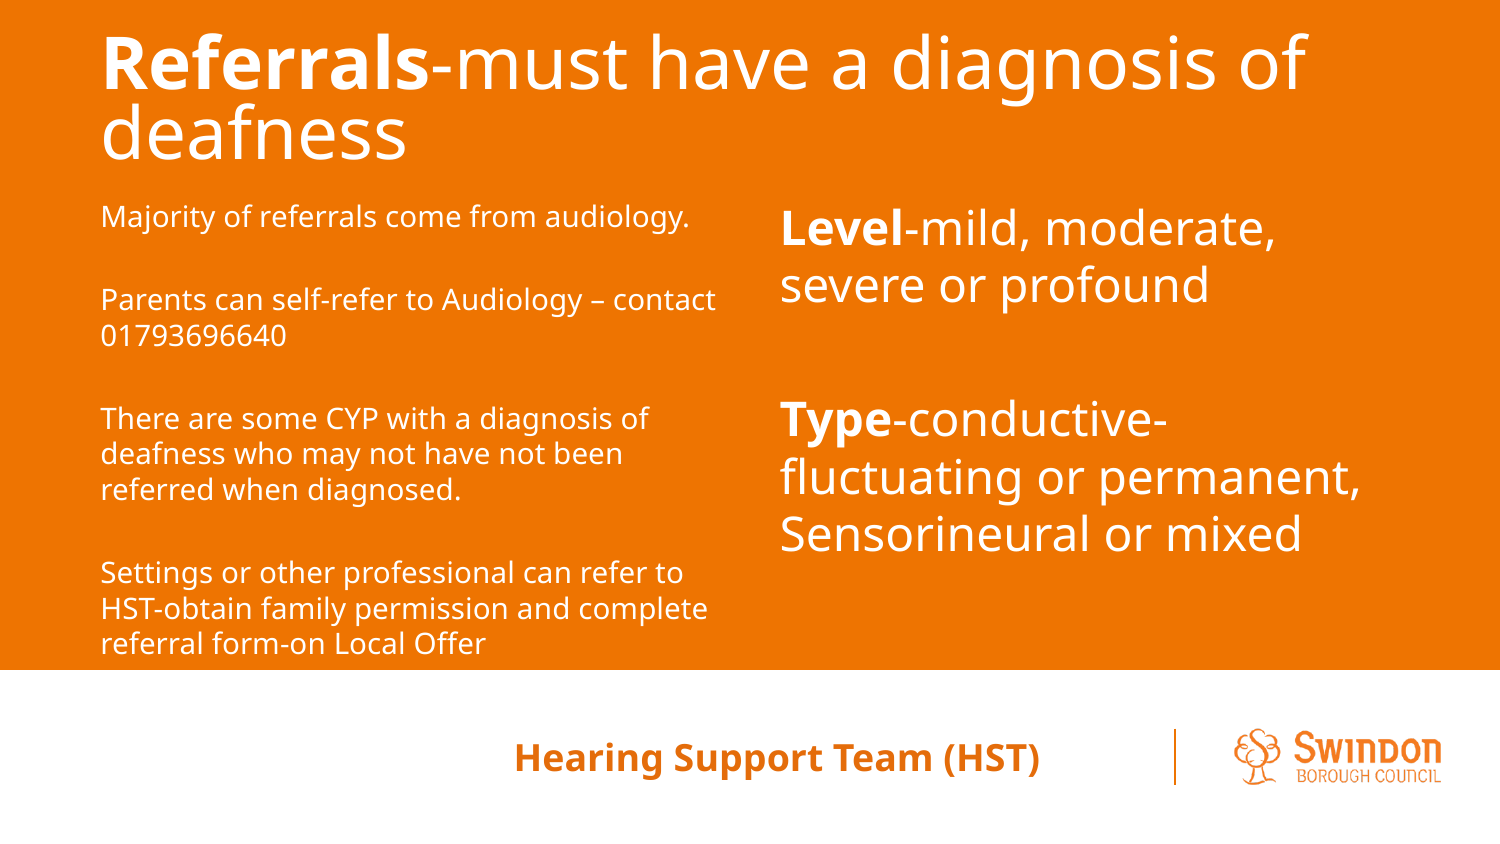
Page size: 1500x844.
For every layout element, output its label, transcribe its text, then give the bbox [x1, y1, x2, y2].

list Level-mild, moderate, severe or profound Type-conductive-fluctuating or permanent, Sensorineural or mixed [779, 197, 1400, 671]
picture [1175, 670, 1500, 844]
list Majority of referrals come from audiology. Parents can self-refer to Audiology – contact 01793696640 There are some CYP with a diagnosis of deafness who may not have not been referred when diagnosed. Settings or other professional can refer to HST-obtain family permission and complete referral form-on Local Offer [100, 197, 721, 671]
title Referrals-must have a diagnosis of deafness [100, 55, 1400, 174]
